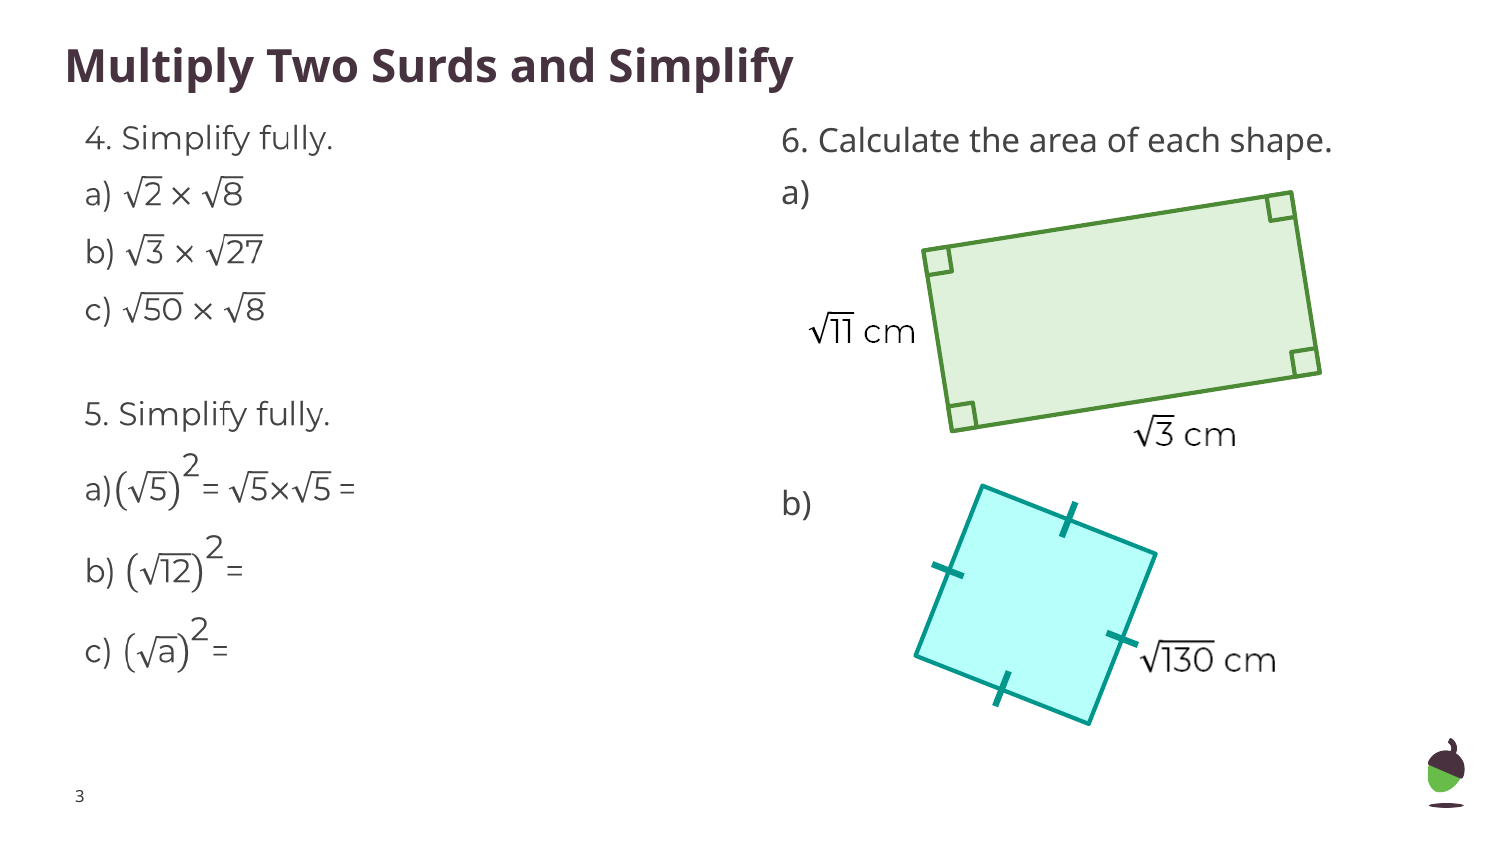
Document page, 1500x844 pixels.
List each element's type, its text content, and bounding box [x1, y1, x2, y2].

picture [1427, 738, 1465, 808]
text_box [935, 220, 1308, 404]
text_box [924, 494, 1146, 714]
text_box 6. Calculate the area of each shape. a) b) [781, 107, 1408, 631]
text_box [740, 298, 930, 360]
list [64, 107, 703, 724]
slide_number ‹#› [75, 786, 194, 816]
text_box [1063, 411, 1309, 463]
text_box [1151, 626, 1332, 688]
title Multiply Two Surds and Simplify [64, 28, 1170, 108]
